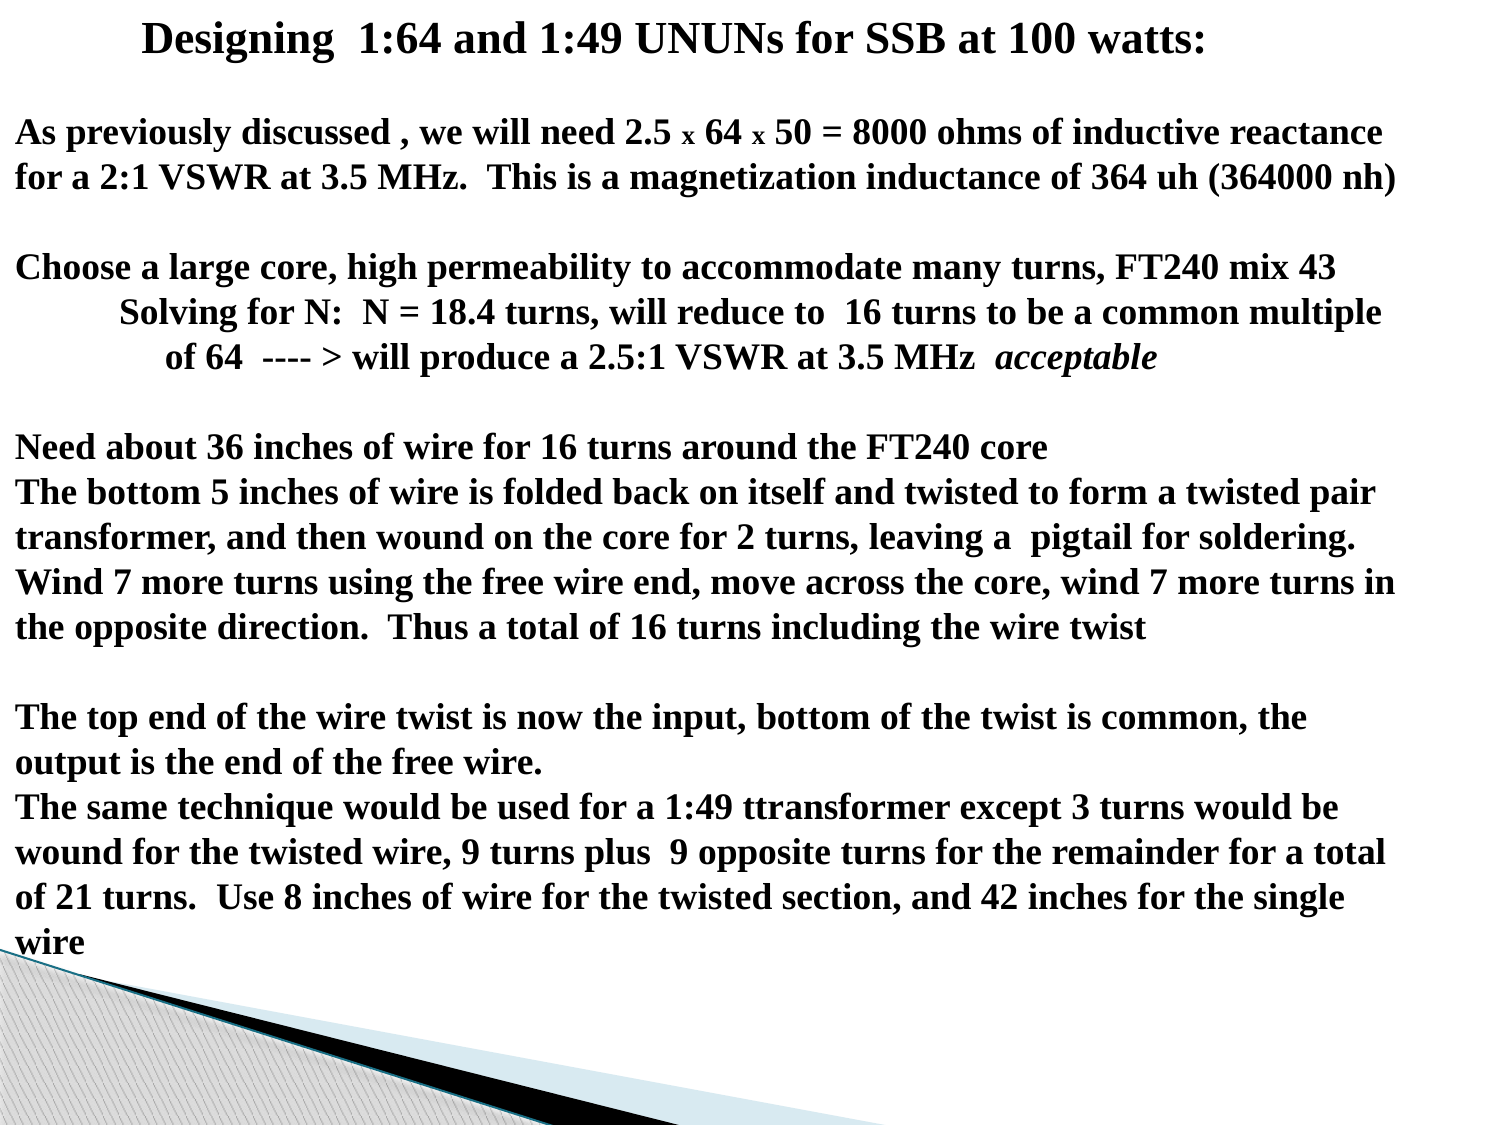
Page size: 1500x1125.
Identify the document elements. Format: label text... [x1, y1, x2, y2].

text_box Designing 1:64 and 1:49 UNUNs for SSB at 100 watts: As previously discussed , we will need 2.5 x 64 x 50 = 8000 ohms of inductive reactance for a 2:1 VSWR at 3.5 MHz. This is a magnetization inductance of 364 uh (364000 nh) Choose a large core, high permeability to accommodate many turns, FT240 mix 43 Solving for N: N = 18.4 turns, will reduce to 16 turns to be a common multiple of 64 ---- > will produce a 2.5:1 VSWR at 3.5 MHz acceptable Need about 36 inches of wire for 16 turns around the FT240 core The bottom 5 inches of wire is folded back on itself and twisted to form a twisted pair transformer, and then wound on the core for 2 turns, leaving a pigtail for soldering. Wind 7 more turns using the free wire end, move across the core, wind 7 more turns in the opposite direction. Thus a total of 16 turns including the wire twist The top end of the wire twist is now the input, bottom of the twist is common, the output is the end of the free wire. The same technique would be used for a 1:49 ttransformer except 3 turns would be wound for the twisted wire, 9 turns plus 9 opposite turns for the remainder for a total of 21 turns. Use 8 inches of wire for the twisted section, and 42 inches for the single wire [0, 0, 1413, 1125]
